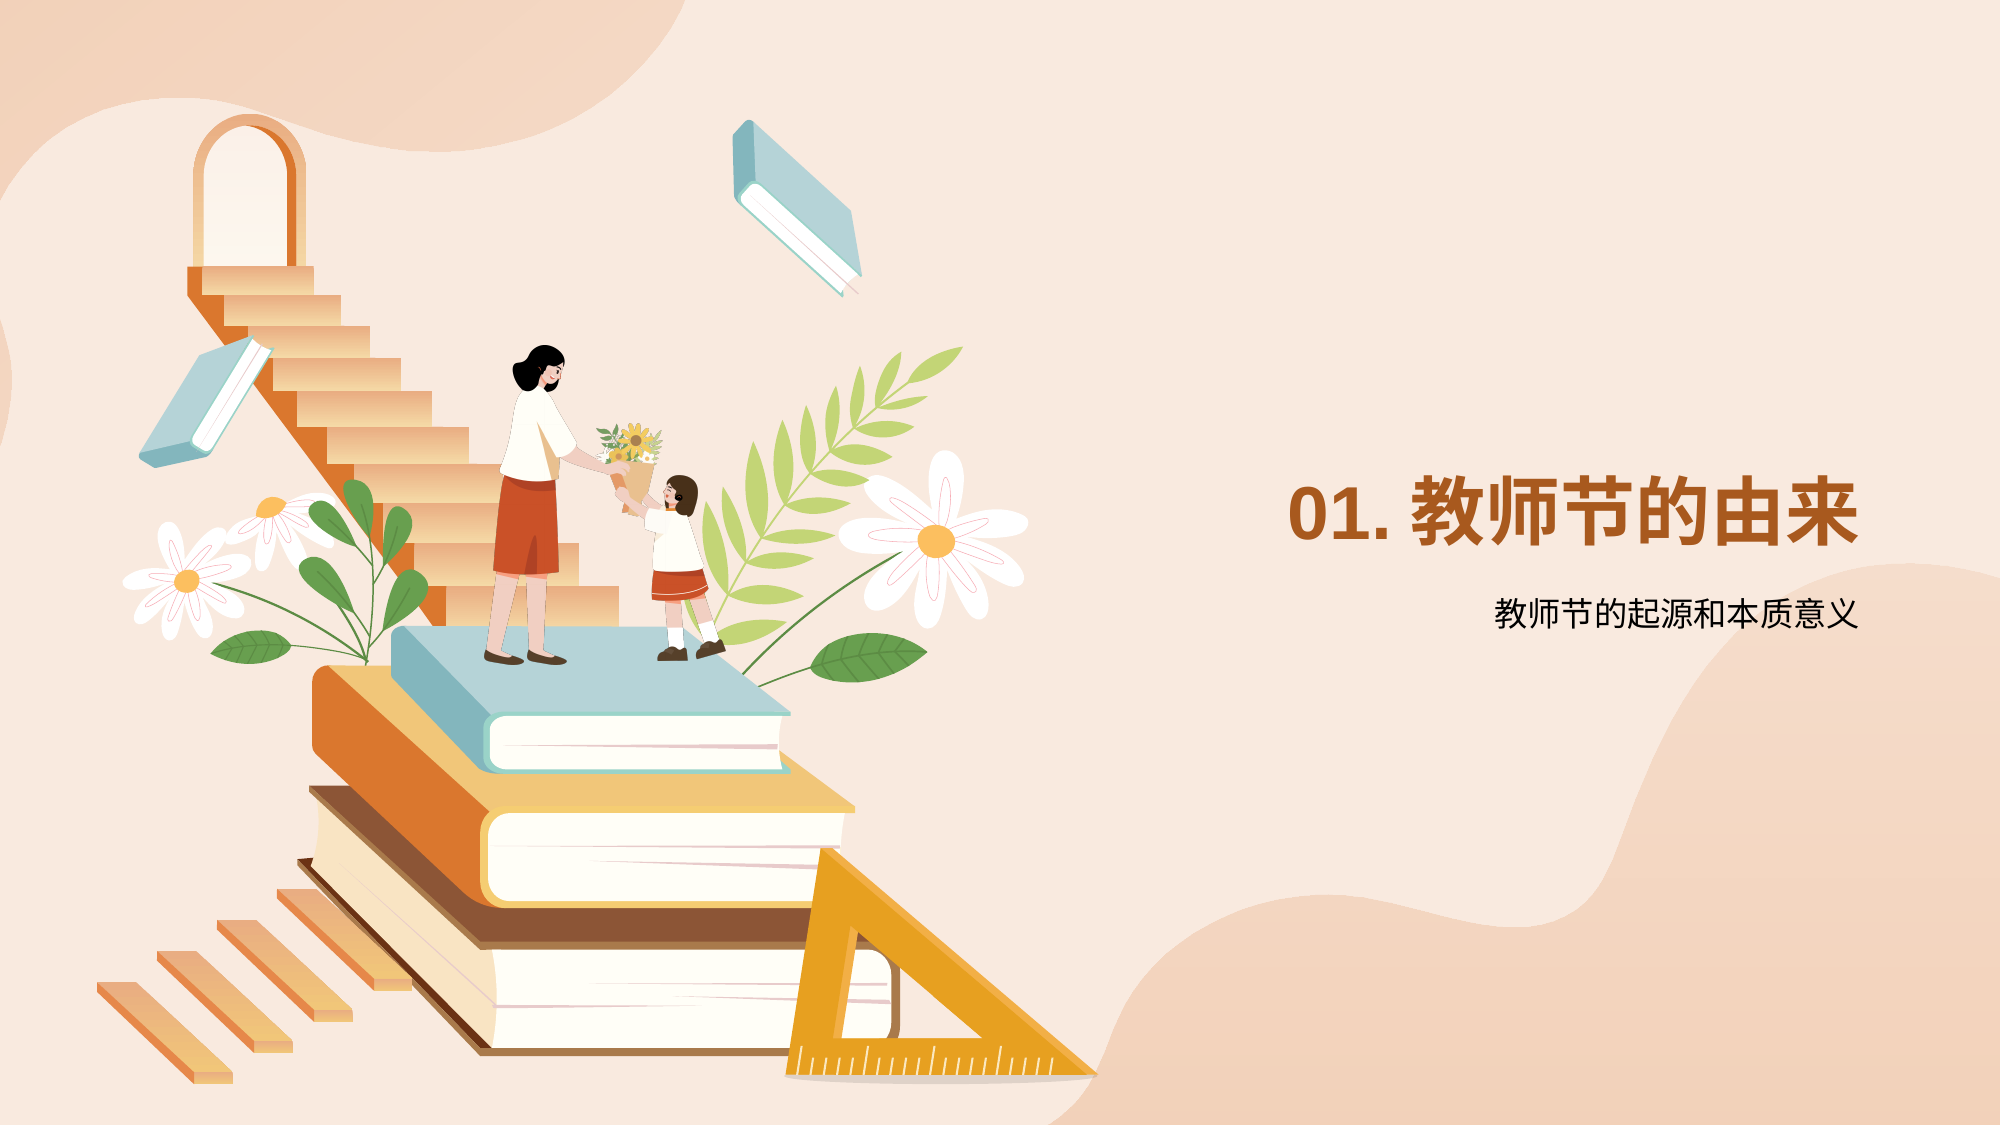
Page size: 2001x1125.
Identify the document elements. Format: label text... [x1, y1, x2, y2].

title 01.教师节的由来 [999, 421, 1875, 563]
subtitle 教师节的起源和本质意义 [999, 578, 1875, 735]
picture [484, 345, 726, 665]
